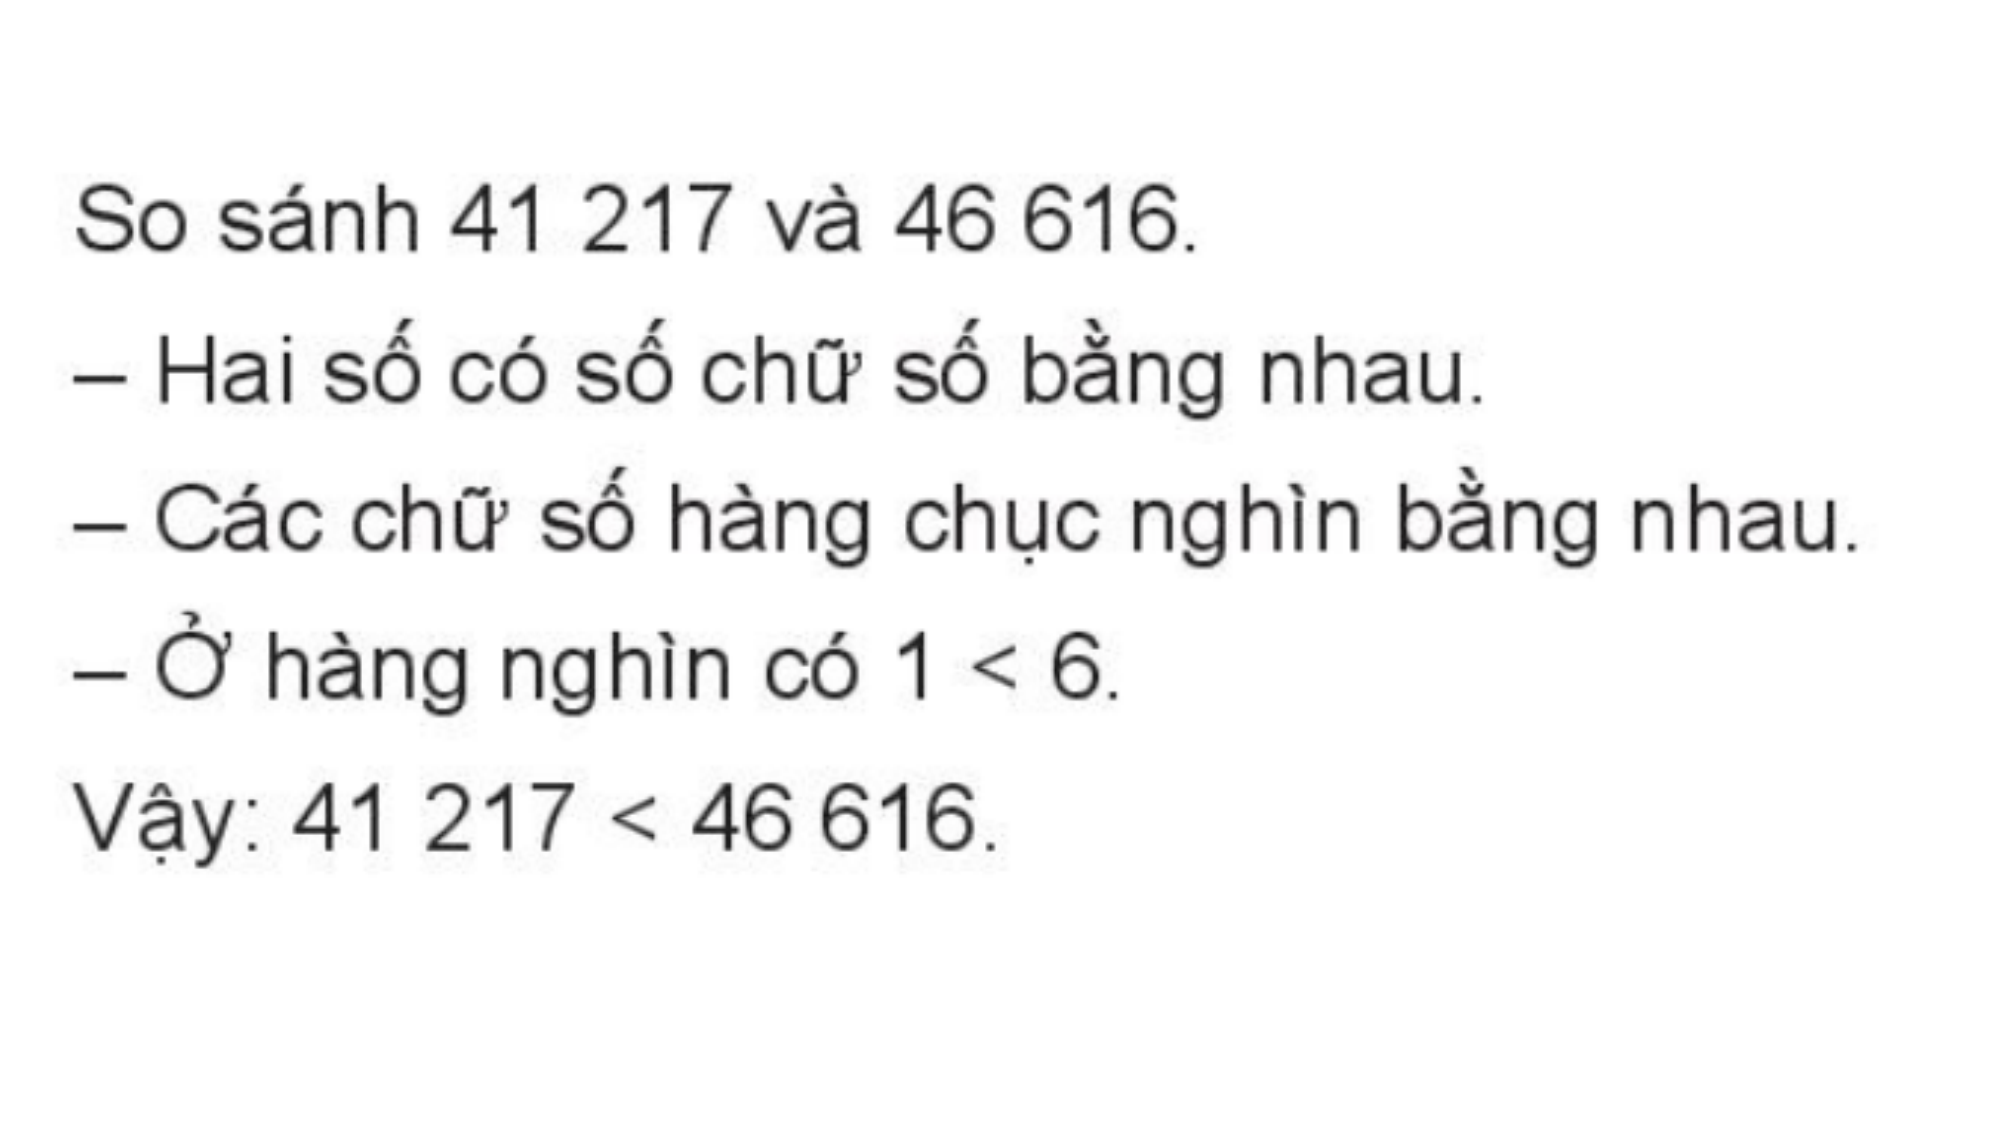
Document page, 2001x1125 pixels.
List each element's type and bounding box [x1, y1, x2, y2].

picture [0, 58, 2000, 1001]
